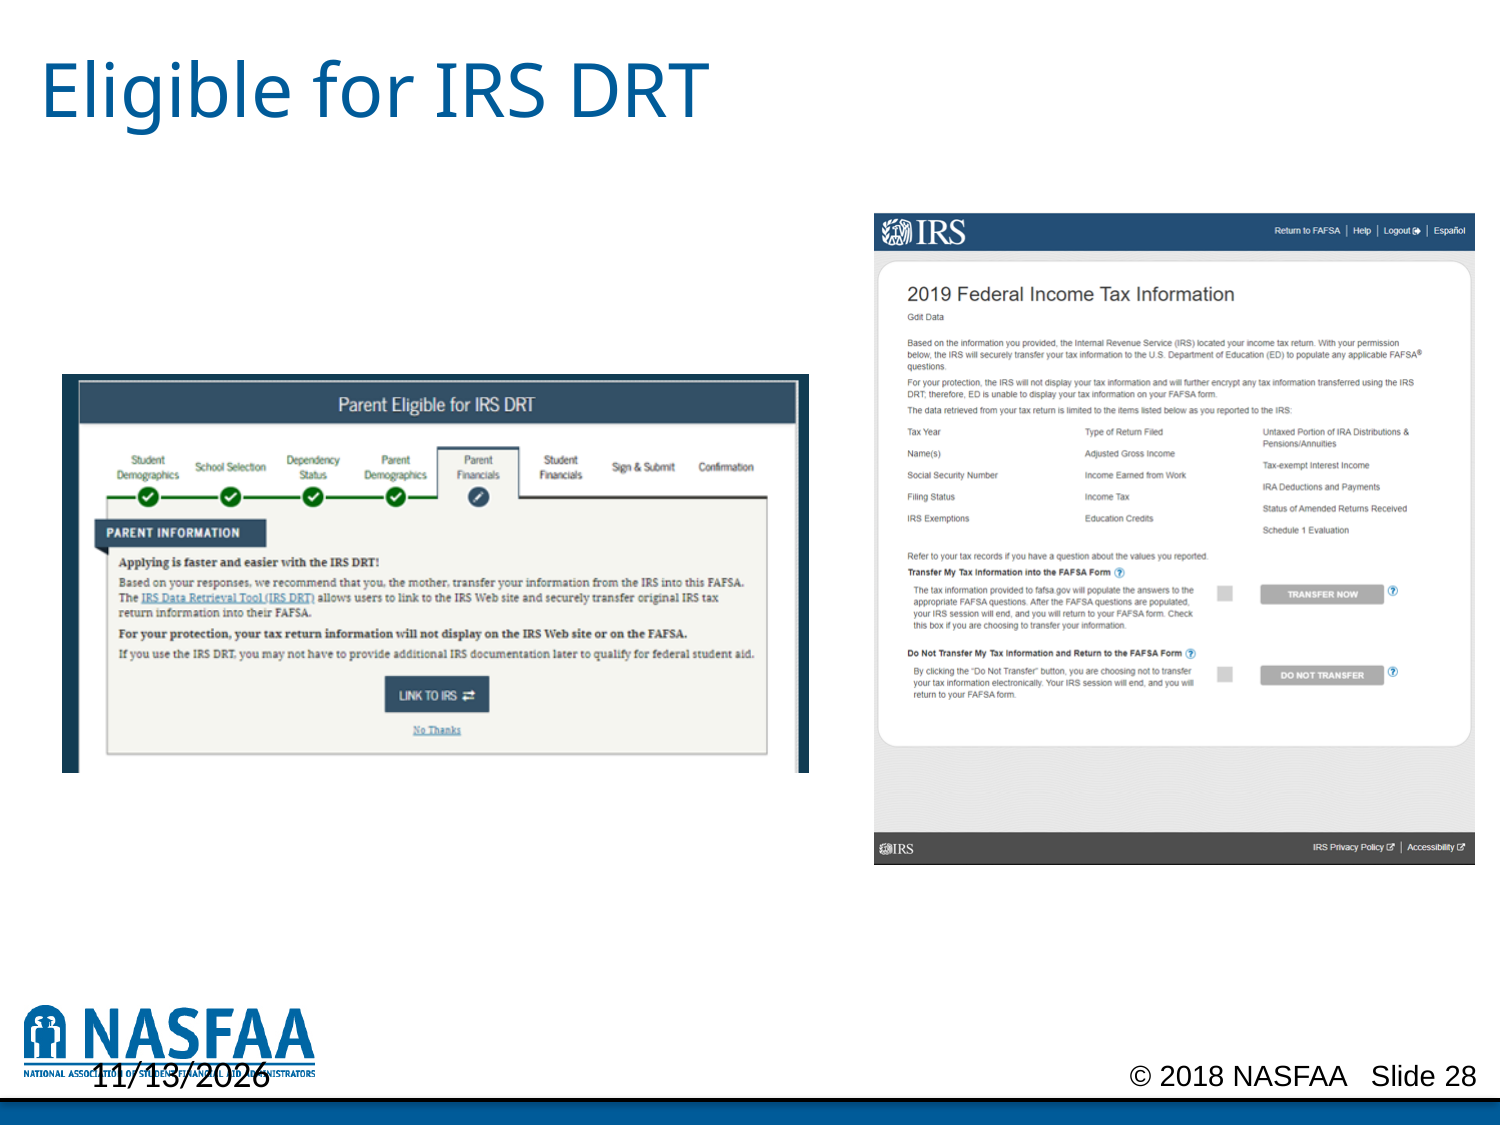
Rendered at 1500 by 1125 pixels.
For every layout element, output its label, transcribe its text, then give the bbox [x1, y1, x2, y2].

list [62, 374, 810, 773]
picture [24, 1005, 315, 1077]
title Eligible for IRS DRT [24, 0, 1475, 188]
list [874, 212, 1476, 865]
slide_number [75, 1042, 425, 1103]
